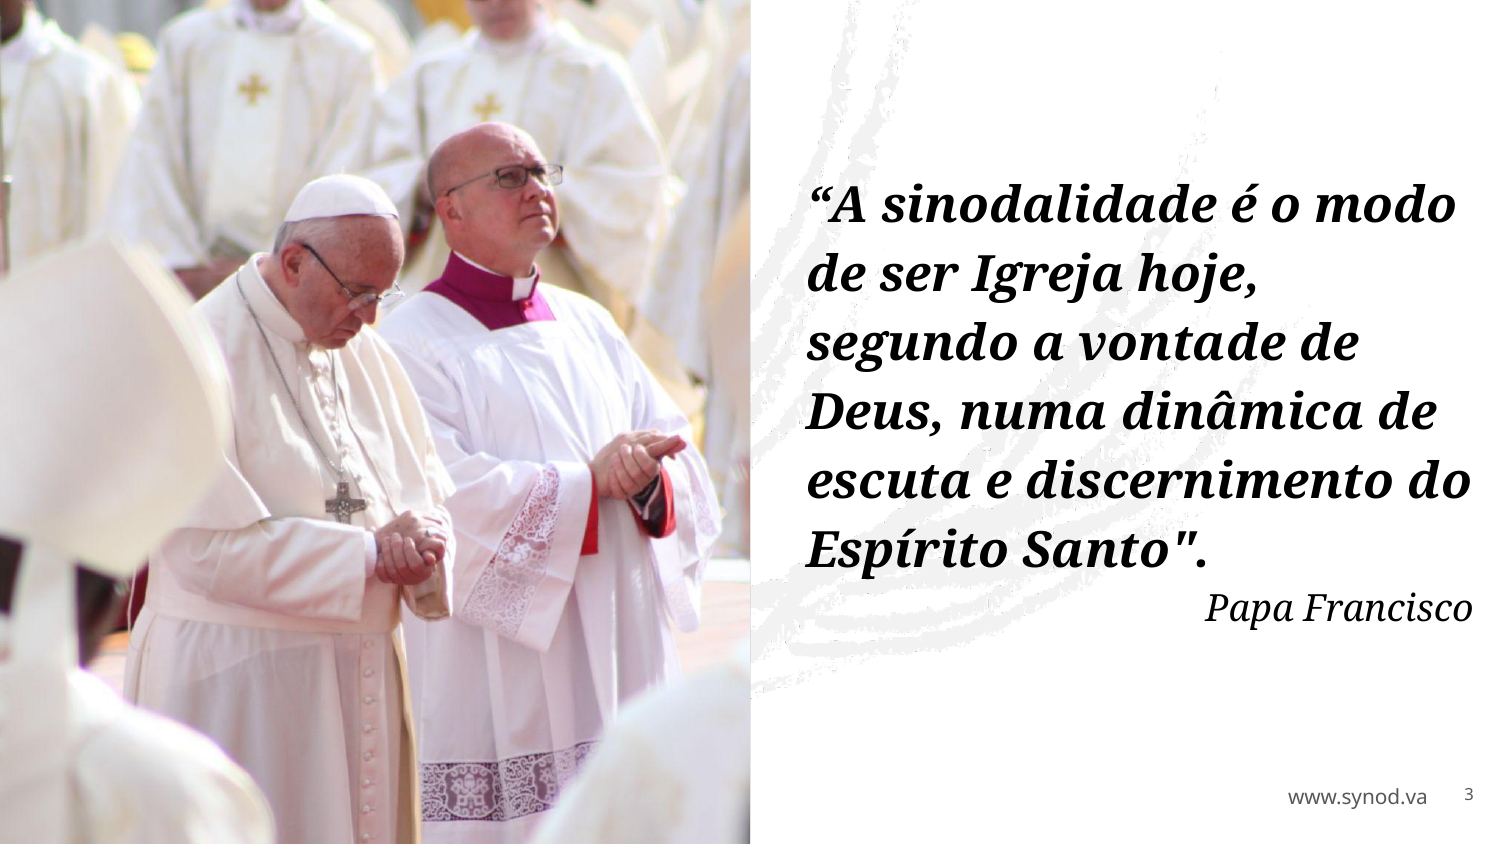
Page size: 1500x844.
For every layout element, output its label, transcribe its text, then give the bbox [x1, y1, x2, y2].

picture [0, 0, 1500, 844]
slide_number 3 [1446, 768, 1490, 820]
list “A sinodalidade é o modo de ser Igreja hoje, segundo a vontade de Deus, numa dinâmica de escuta e discernimento do Espírito Santo". Papa Francisco [790, 109, 1490, 683]
